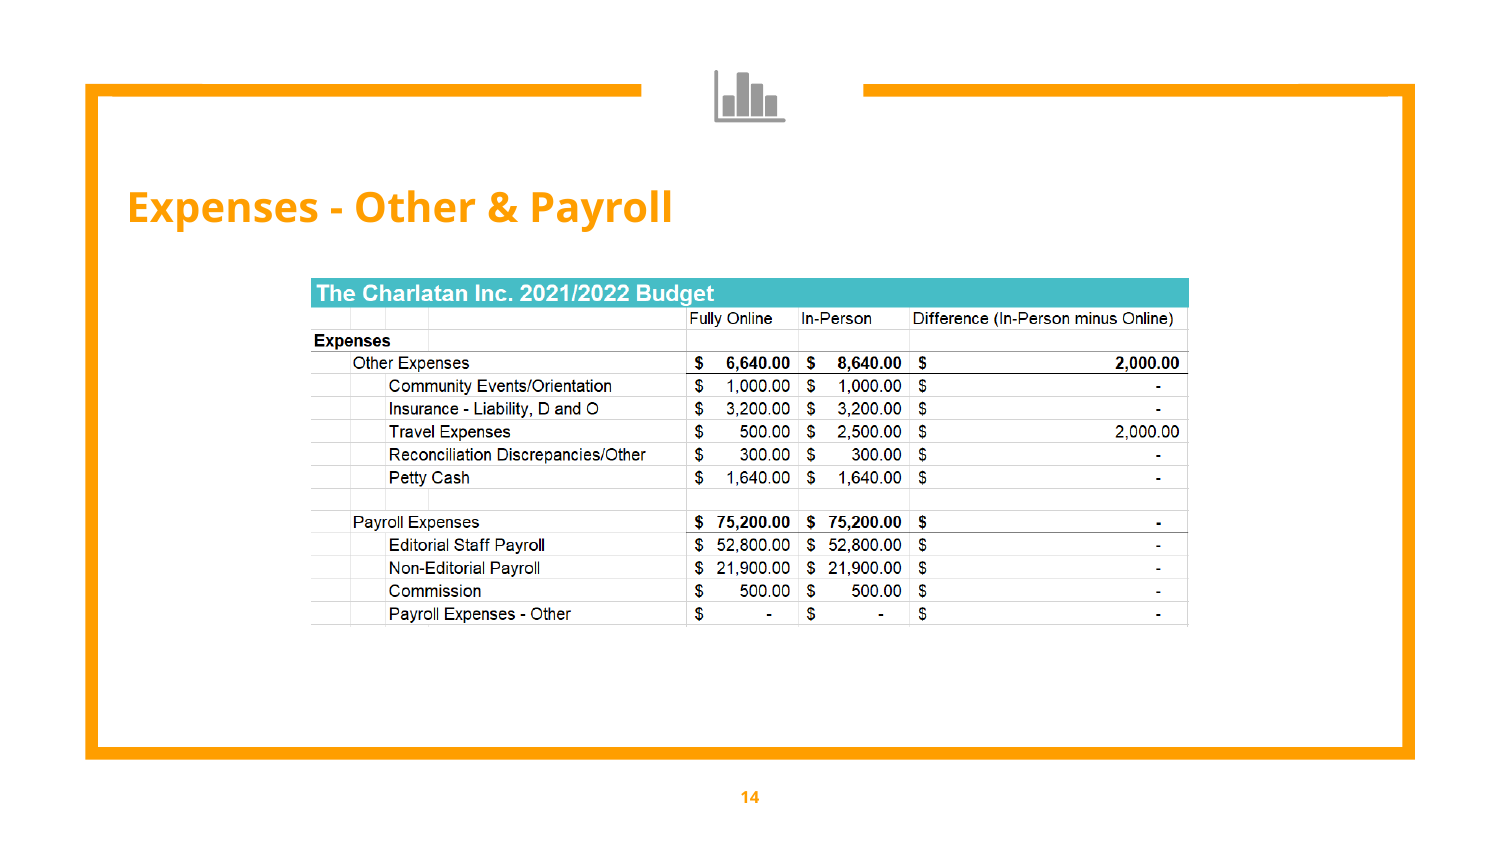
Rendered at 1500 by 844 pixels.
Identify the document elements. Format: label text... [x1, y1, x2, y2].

picture [311, 278, 1189, 628]
slide_number ‹#› [0, 753, 1500, 844]
title Expenses - Other & Payroll [126, 160, 1364, 251]
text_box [714, 69, 786, 123]
